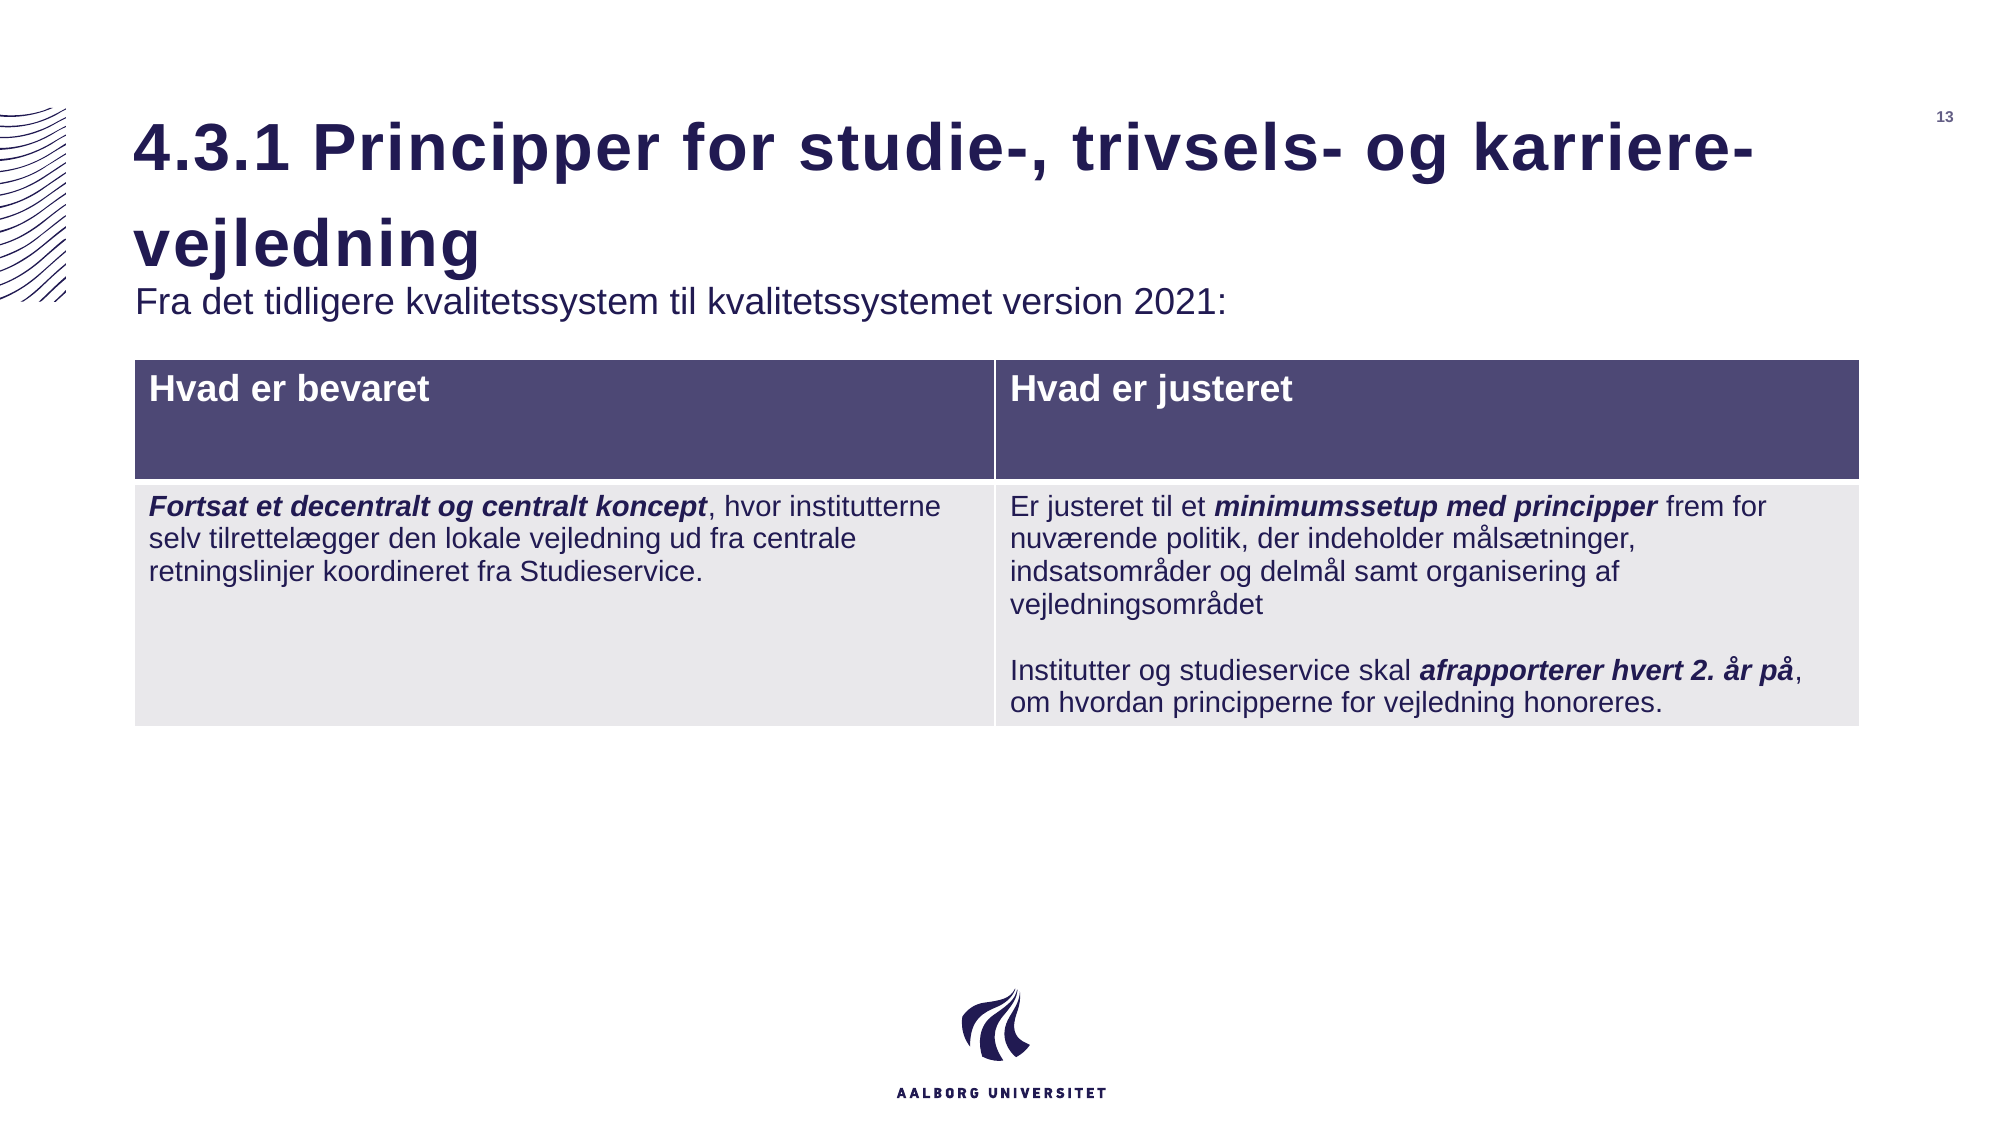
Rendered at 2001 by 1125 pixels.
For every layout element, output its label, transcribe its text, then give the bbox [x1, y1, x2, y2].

table_header Hvad er bevaret [135, 360, 994, 479]
table_header Hvad er justeret [996, 360, 1859, 479]
slide_number 13 [1931, 97, 1954, 135]
title 4.3.1 Principper for studie-, trivsels- og karriere-vejledning [133, 56, 1931, 298]
text_box Fra det tidligere kvalitetssystem til kvalitetssystemet version 2021: [120, 269, 1258, 330]
table_cell Fortsat et decentralt og centralt koncept, hvor institutterne selv tilrettelægger den lokale vejledning ud fra centrale retningslinjer koordineret fra Studieservice. [135, 485, 994, 726]
table_cell Er justeret til et minimumssetup med principper frem for nuværende politik, der indeholder målsætninger, indsatsområder og delmål samt organisering af vejledningsområdet Institutter og studieservice skal afrapporterer hvert 2. år på, om hvordan principperne for vejledning honoreres. [996, 485, 1859, 726]
